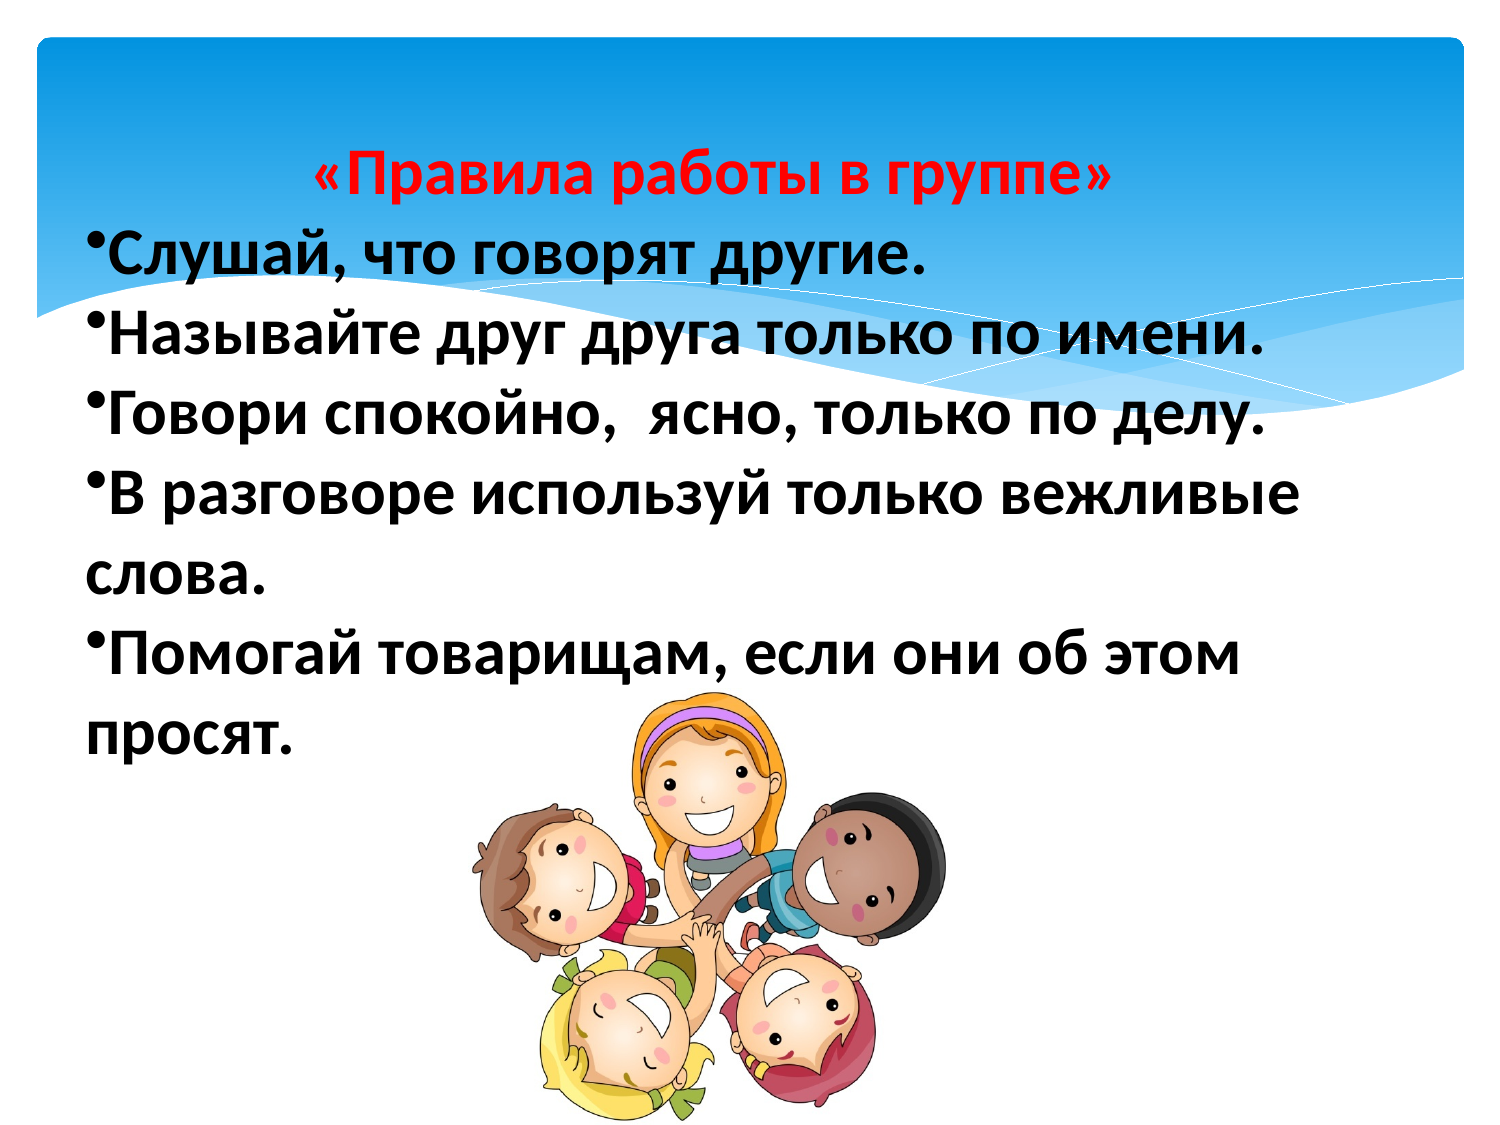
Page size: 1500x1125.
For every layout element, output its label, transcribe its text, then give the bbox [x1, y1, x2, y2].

text_box «Правила работы в группе» Слушай, что говорят другие. Называйте друг друга только по имени. Говори спокойно, ясно, только по делу. В разговоре используй только вежливые слова. Помогай товарищам, если они об этом просят. [70, 120, 1360, 776]
picture [468, 687, 950, 1125]
